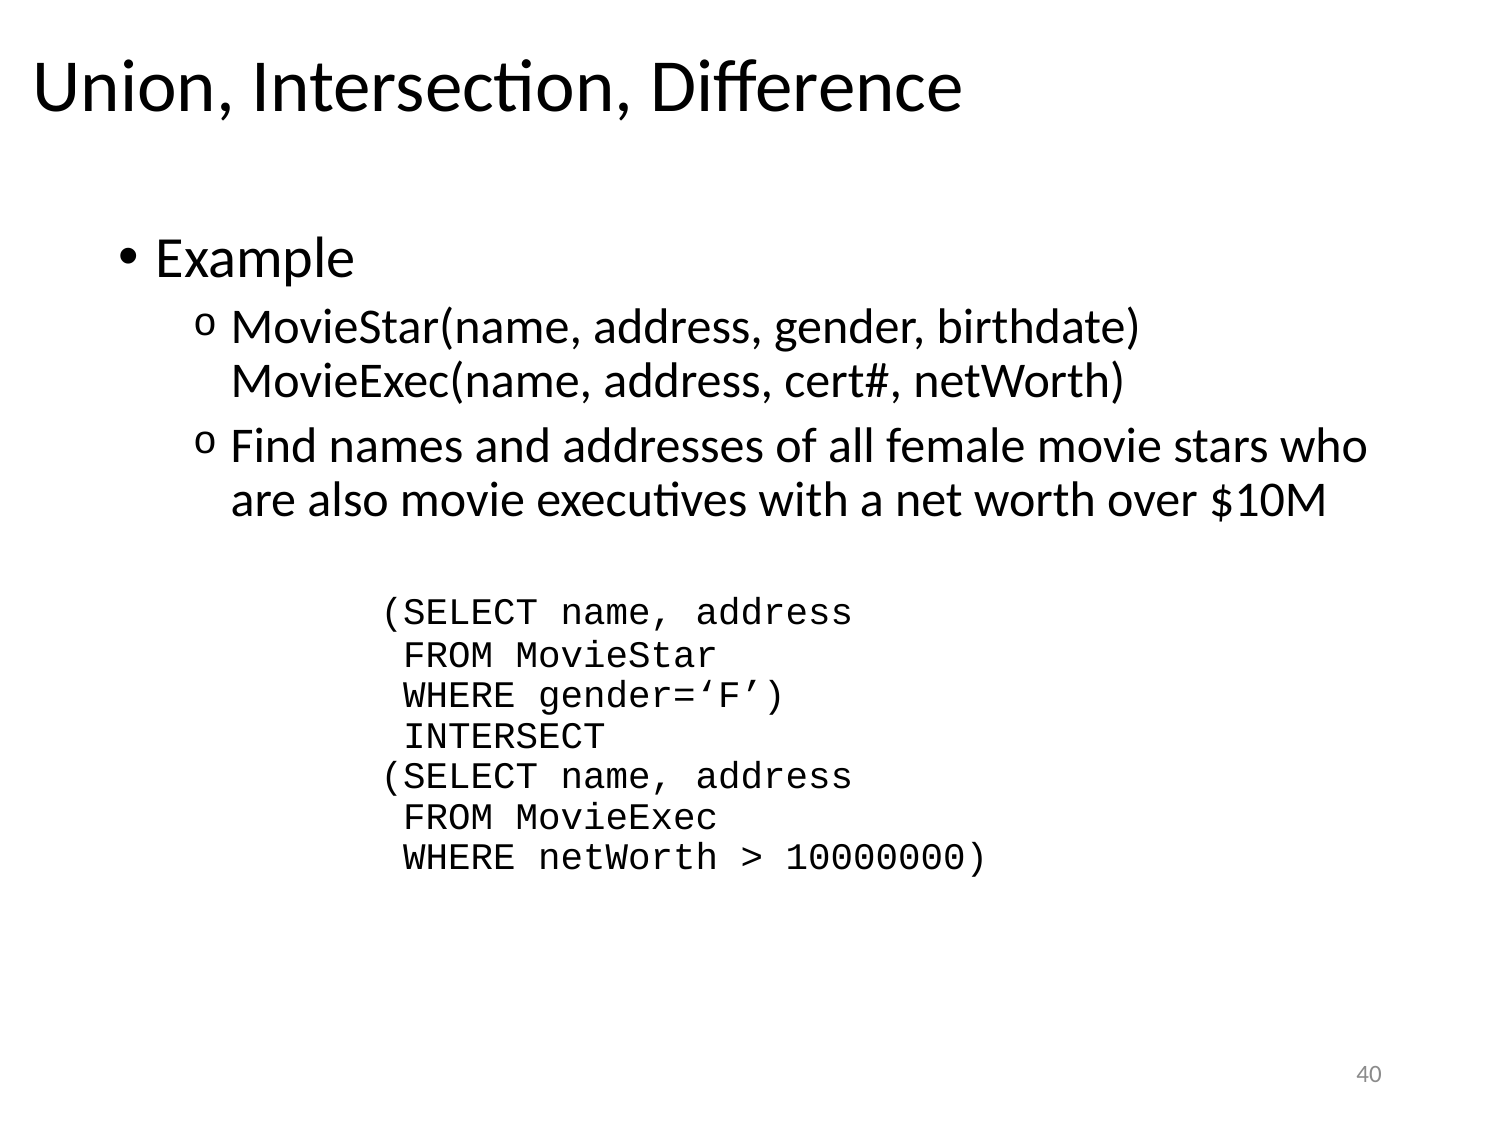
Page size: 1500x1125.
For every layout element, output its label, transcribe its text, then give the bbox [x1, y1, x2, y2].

list Example MovieStar(name, address, gender, birthdate) MovieExec(name, address, cert#, netWorth) Find names and addresses of all female movie stars who are also movie executives with a net worth over $10M (SELECT name, address FROM MovieStar WHERE gender=‘F’) INTERSECT (SELECT name, address FROM MovieExec WHERE netWorth > 10000000) [103, 219, 1397, 1014]
title Union, Intersection, Difference [17, 12, 1483, 161]
slide_number 40 [1059, 1042, 1397, 1103]
